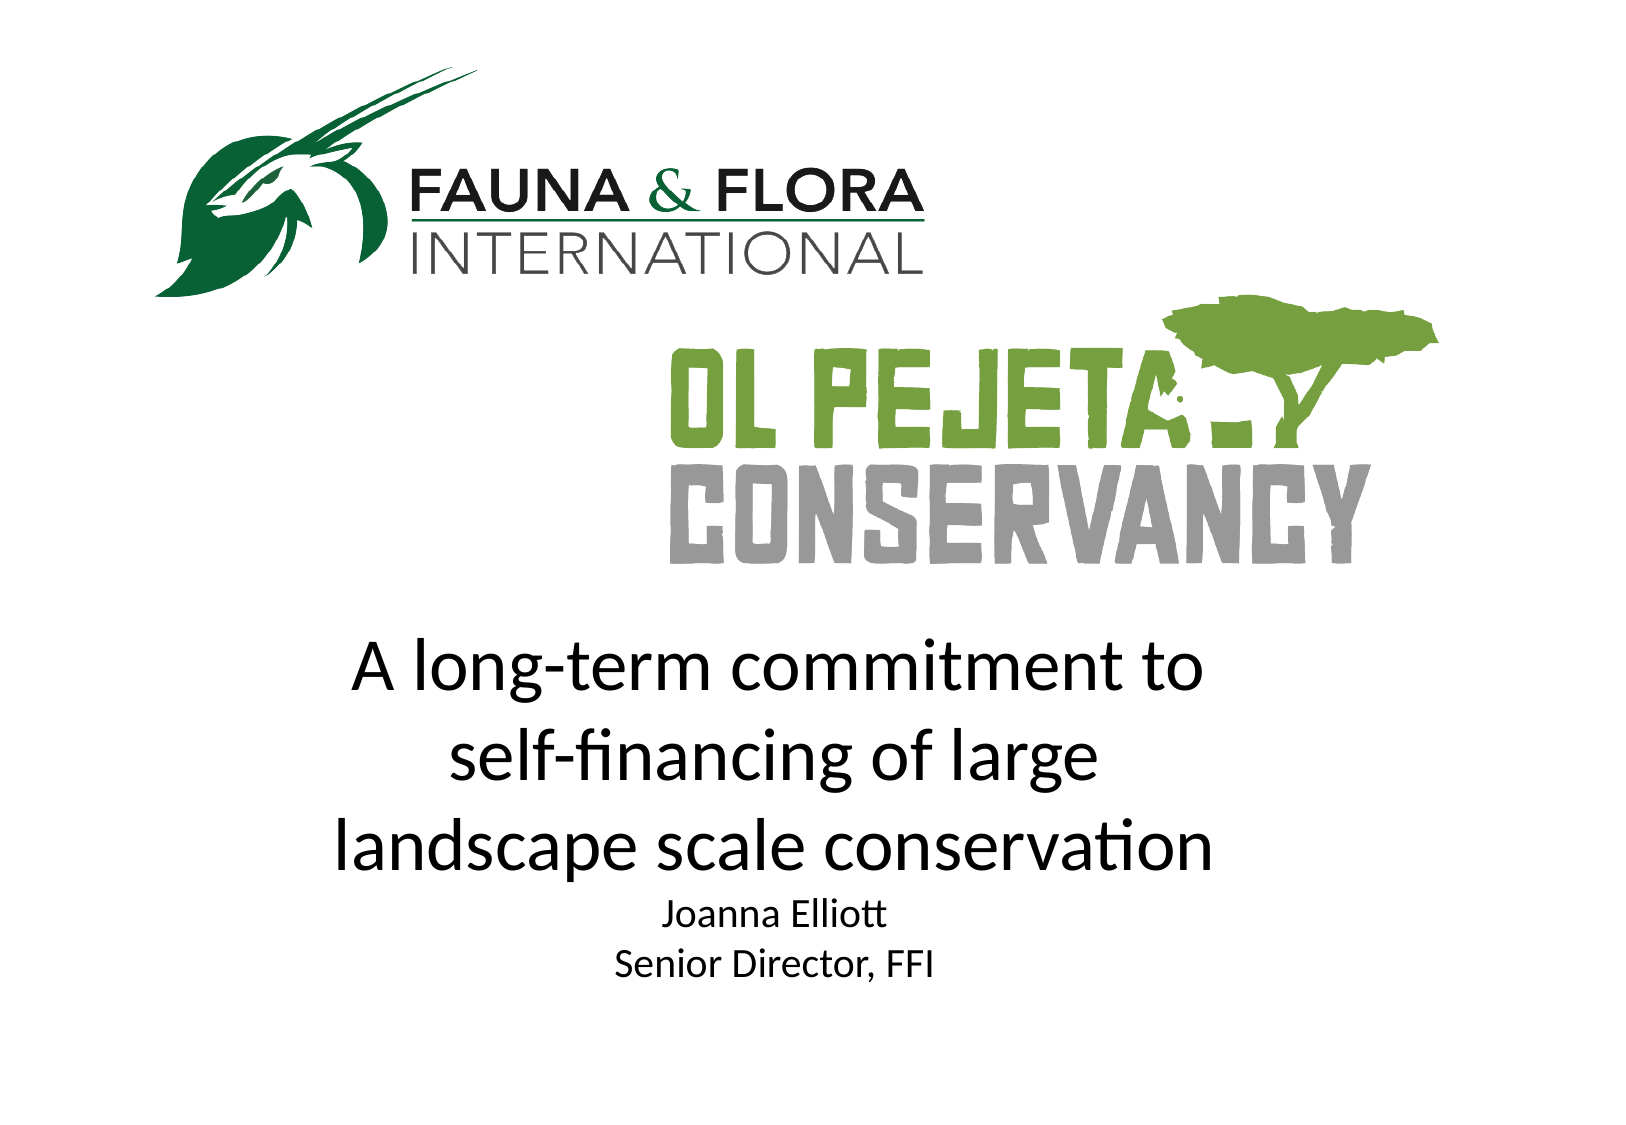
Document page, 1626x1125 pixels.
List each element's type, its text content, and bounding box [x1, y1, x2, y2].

text_box A long-term commitment to self-financing of large landscape scale conservation Joanna Elliott Senior Director, FFI [309, 607, 1241, 993]
picture [99, 8, 1444, 572]
